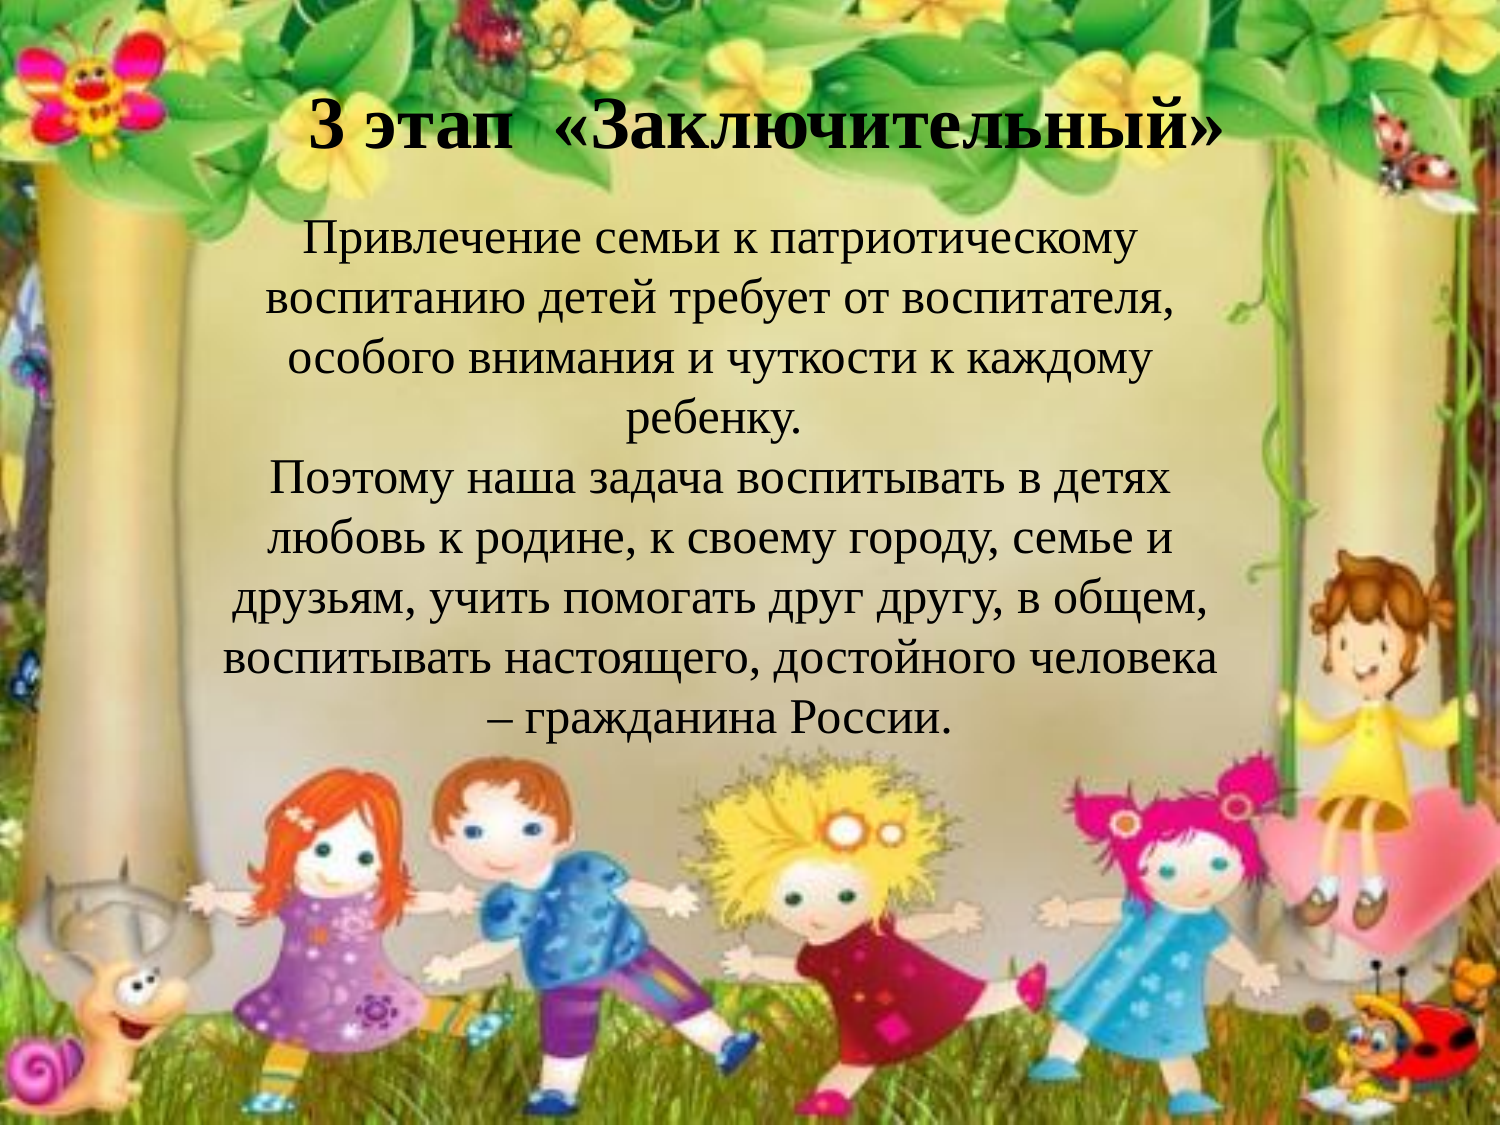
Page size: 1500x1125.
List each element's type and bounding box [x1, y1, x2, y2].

list [0, 0, 1500, 1125]
